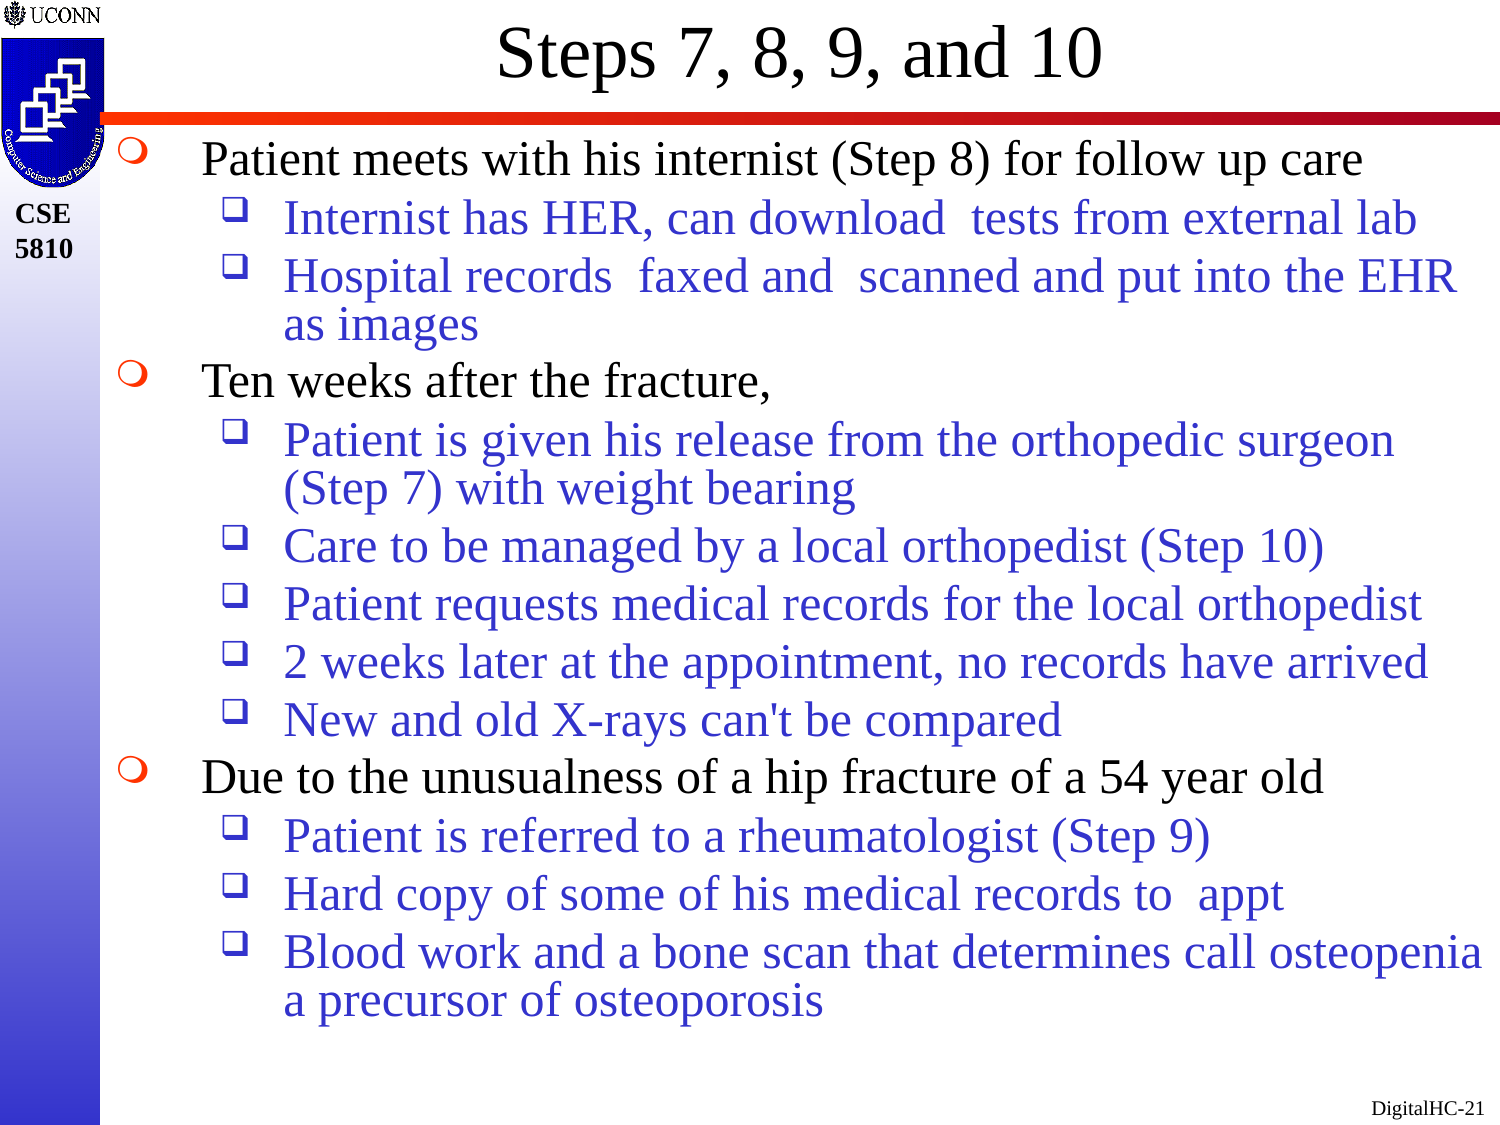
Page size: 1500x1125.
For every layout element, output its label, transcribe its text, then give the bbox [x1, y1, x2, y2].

list Patient meets with his internist (Step 8) for follow up care Internist has HER, can download tests from external lab Hospital records faxed and scanned and put into the EHR as images Ten weeks after the fracture, Patient is given his release from the orthopedic surgeon (Step 7) with weight bearing Care to be managed by a local orthopedist (Step 10) Patient requests medical records for the local orthopedist 2 weeks later at the appointment, no records have arrived New and old X-rays can't be compared Due to the unusualness of a hip fracture of a 54 year old Patient is referred to a rheumatologist (Step 9) Hard copy of some of his medical records to appt Blood work and a bone scan that determines call osteopenia a precursor of osteoporosis [99, 125, 1500, 1063]
picture [0, 0, 100, 188]
title Steps 7, 8, 9, and 10 [99, 0, 1500, 113]
